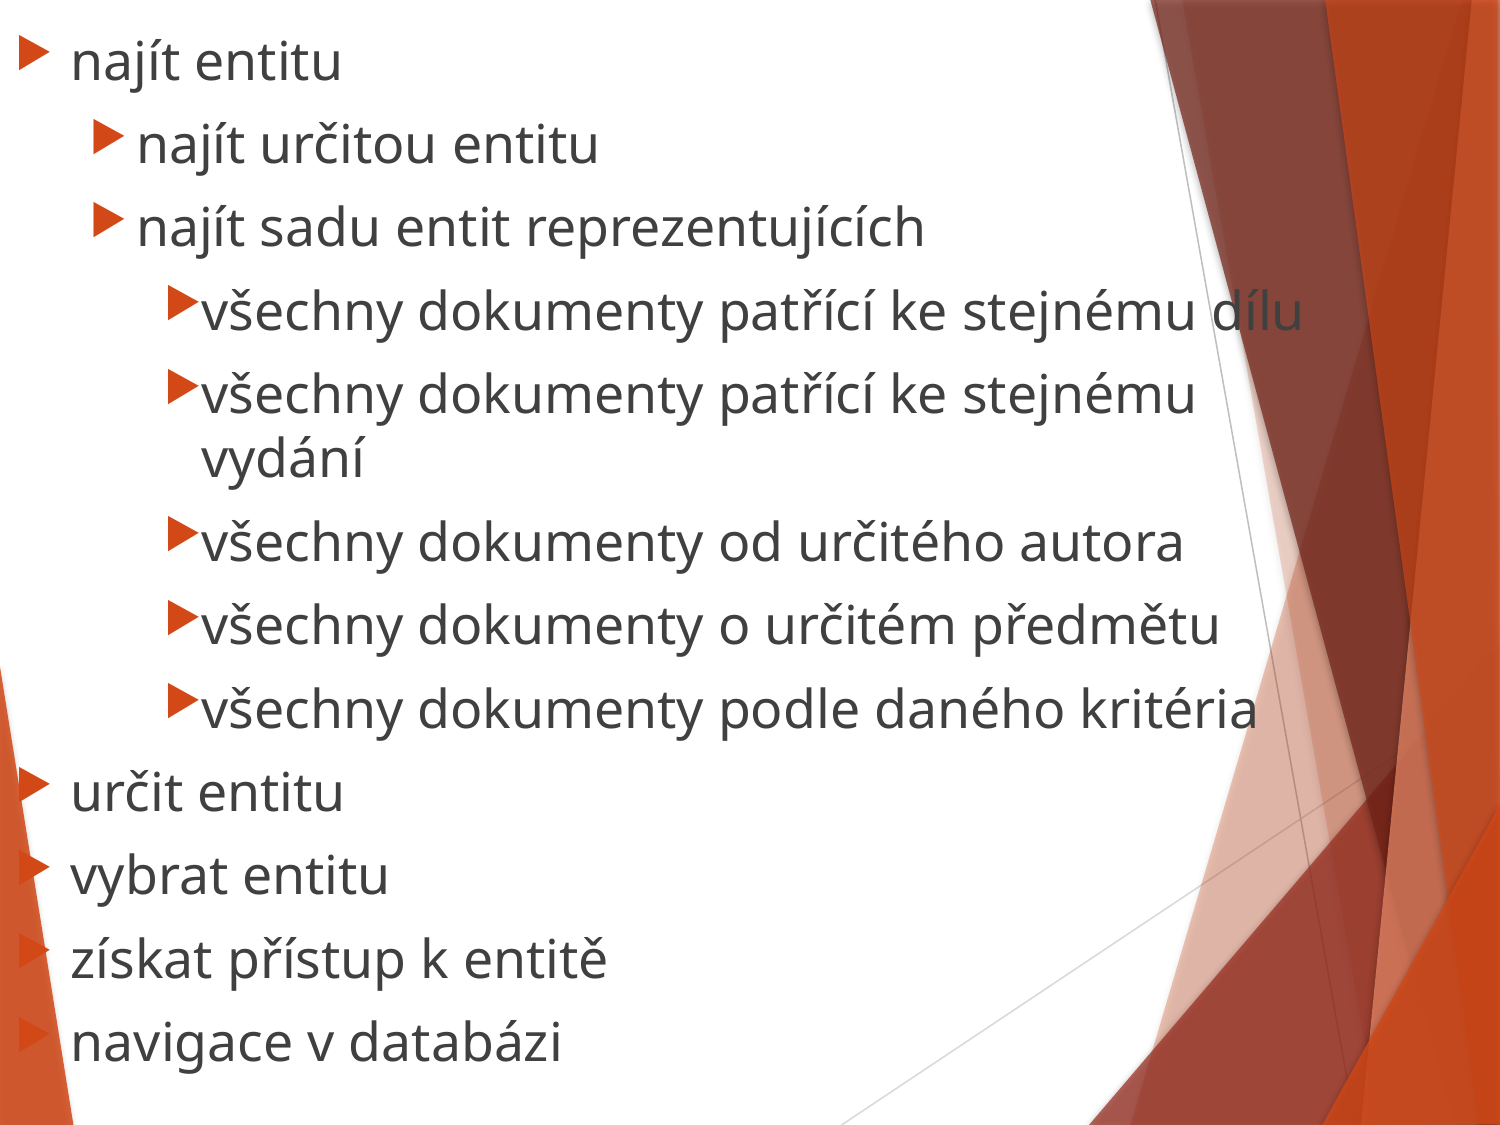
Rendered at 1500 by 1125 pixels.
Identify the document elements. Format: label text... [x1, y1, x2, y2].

list najít entitu najít určitou entitu najít sadu entit reprezentujících všechny dokumenty patřící ke stejnému dílu všechny dokumenty patřící ke stejnému vydání všechny dokumenty od určitého autora všechny dokumenty o určitém předmětu všechny dokumenty podle daného kritéria určit entitu vybrat entitu získat přístup k entitě navigace v databázi [0, 19, 1335, 1082]
